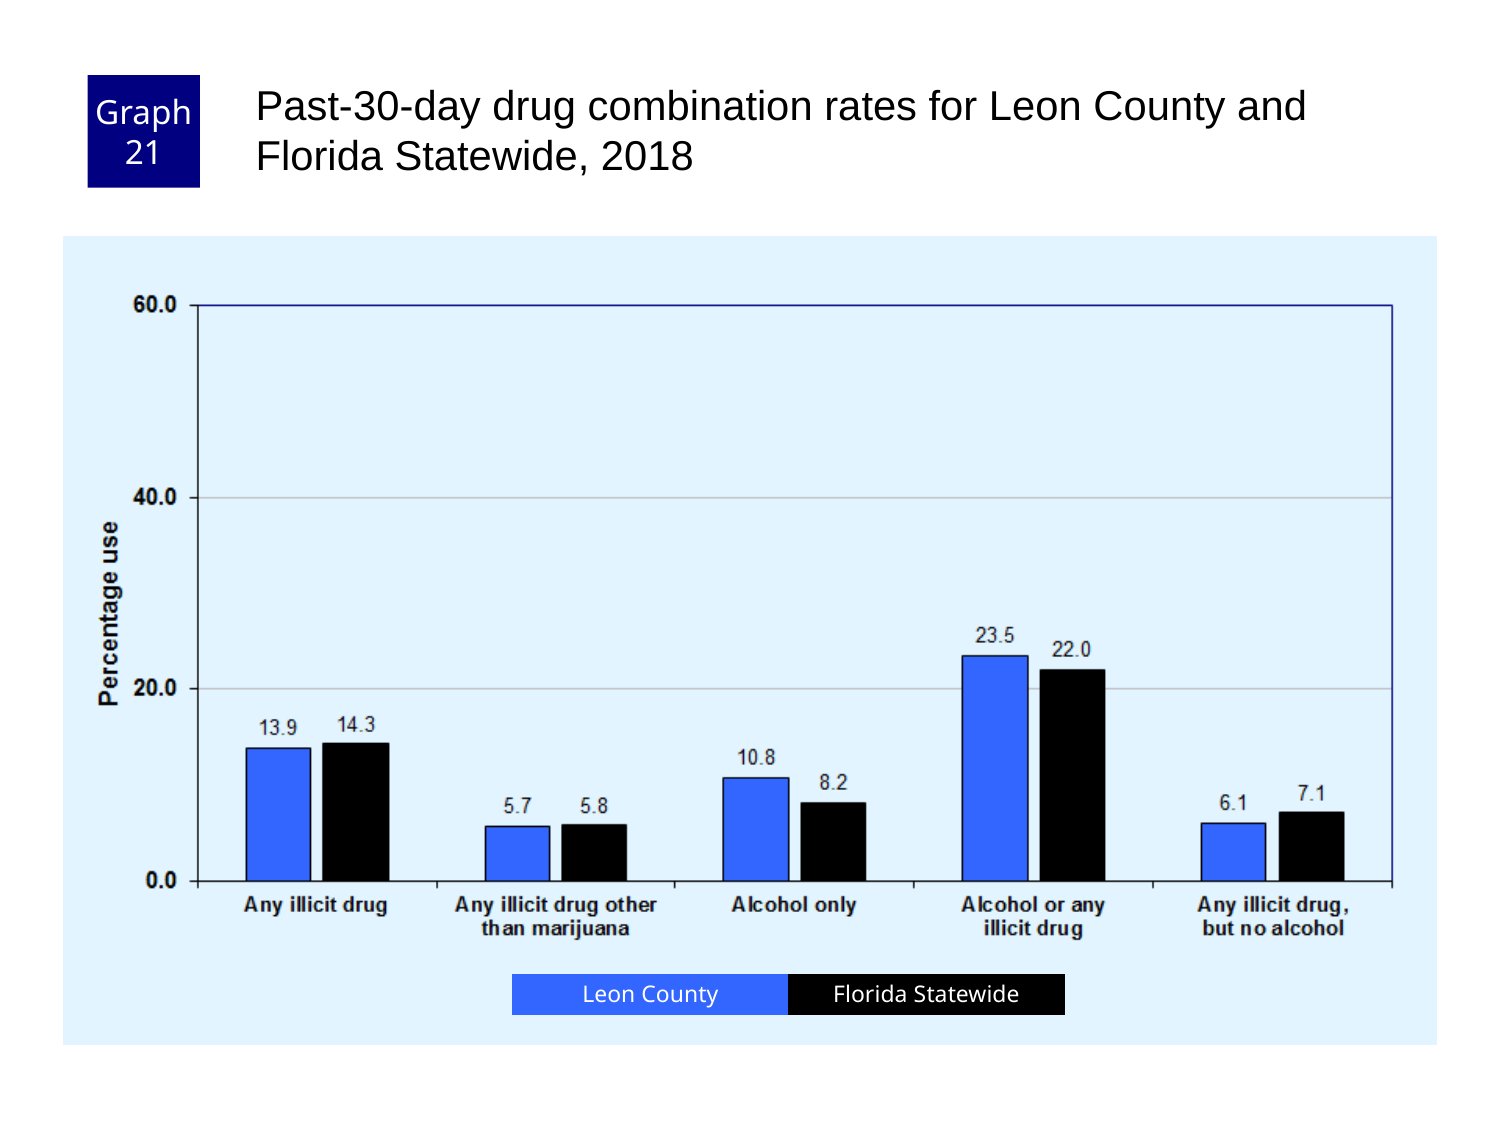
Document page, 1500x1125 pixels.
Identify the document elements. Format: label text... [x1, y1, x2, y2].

text_box Graph 21 [87, 75, 200, 188]
text_box Past-30-day drug combination rates for Leon County and Florida Statewide, 2018 [251, 75, 1439, 200]
picture [62, 236, 1437, 1046]
